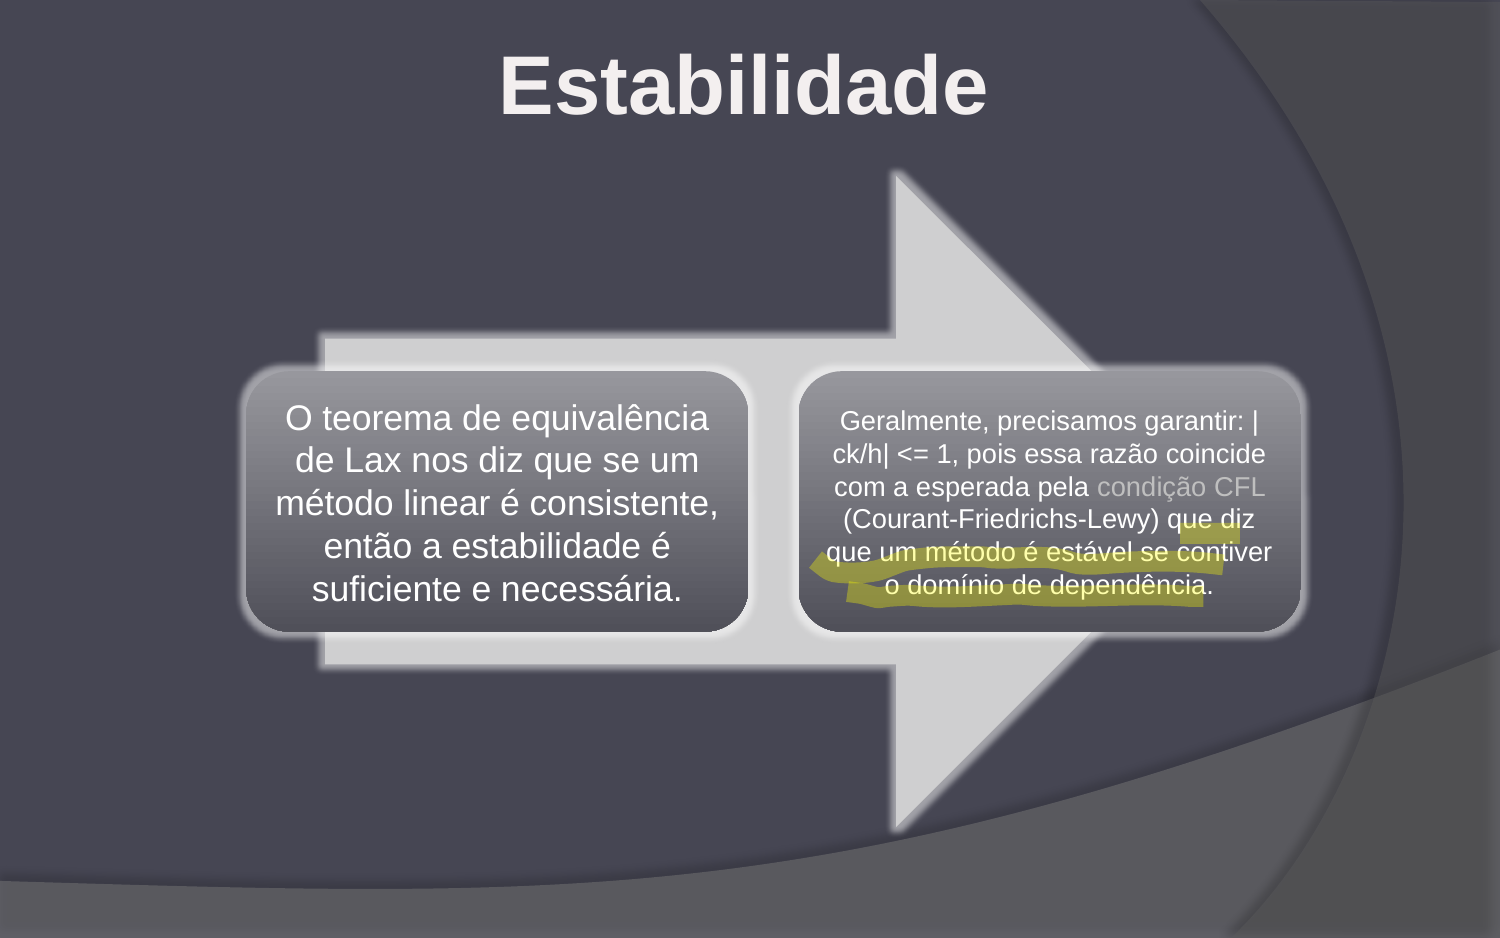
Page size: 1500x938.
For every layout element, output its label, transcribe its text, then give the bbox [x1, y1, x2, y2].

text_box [245, 175, 1301, 828]
text_box Estabilidade [35, 23, 1454, 139]
